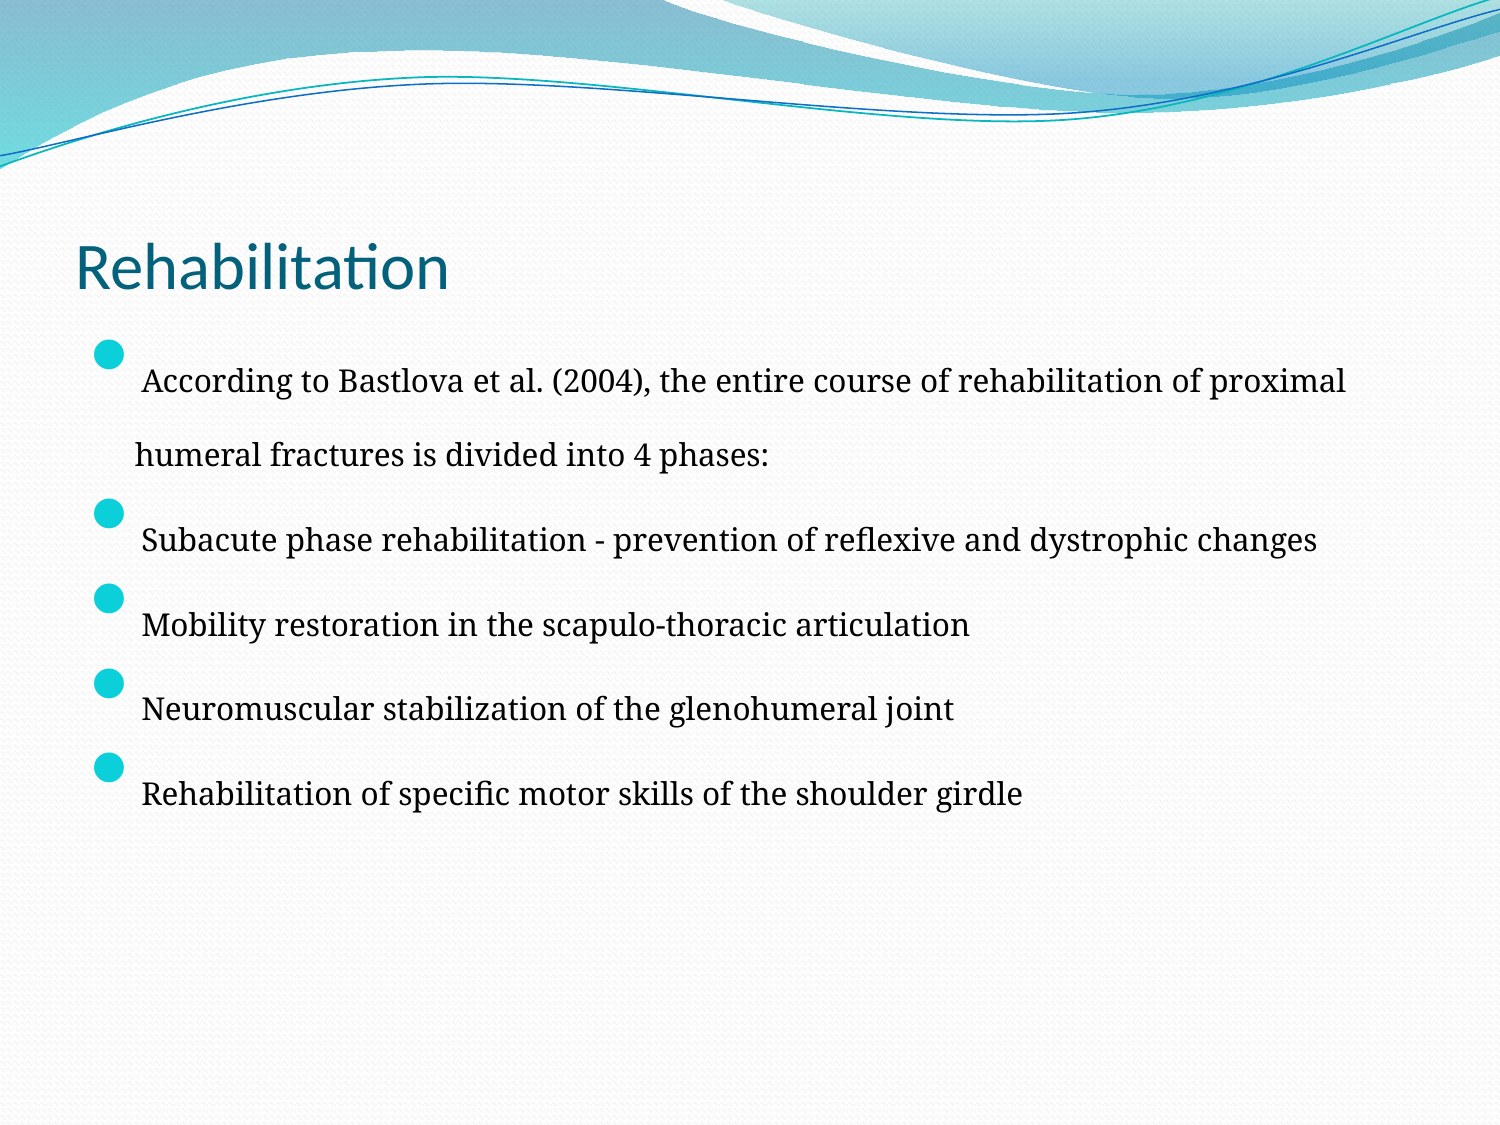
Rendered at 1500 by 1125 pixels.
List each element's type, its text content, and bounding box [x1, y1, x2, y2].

title Rehabilitation [75, 115, 1425, 303]
list According to Bastlova et al. (2004), the entire course of rehabilitation of proximal humeral fractures is divided into 4 phases: Subacute phase rehabilitation - prevention of reflexive and dystrophic changes Mobility restoration in the scapulo-thoracic articulation Neuromuscular stabilization of the glenohumeral joint Rehabilitation of specific motor skills of the shoulder girdle [75, 317, 1425, 1038]
